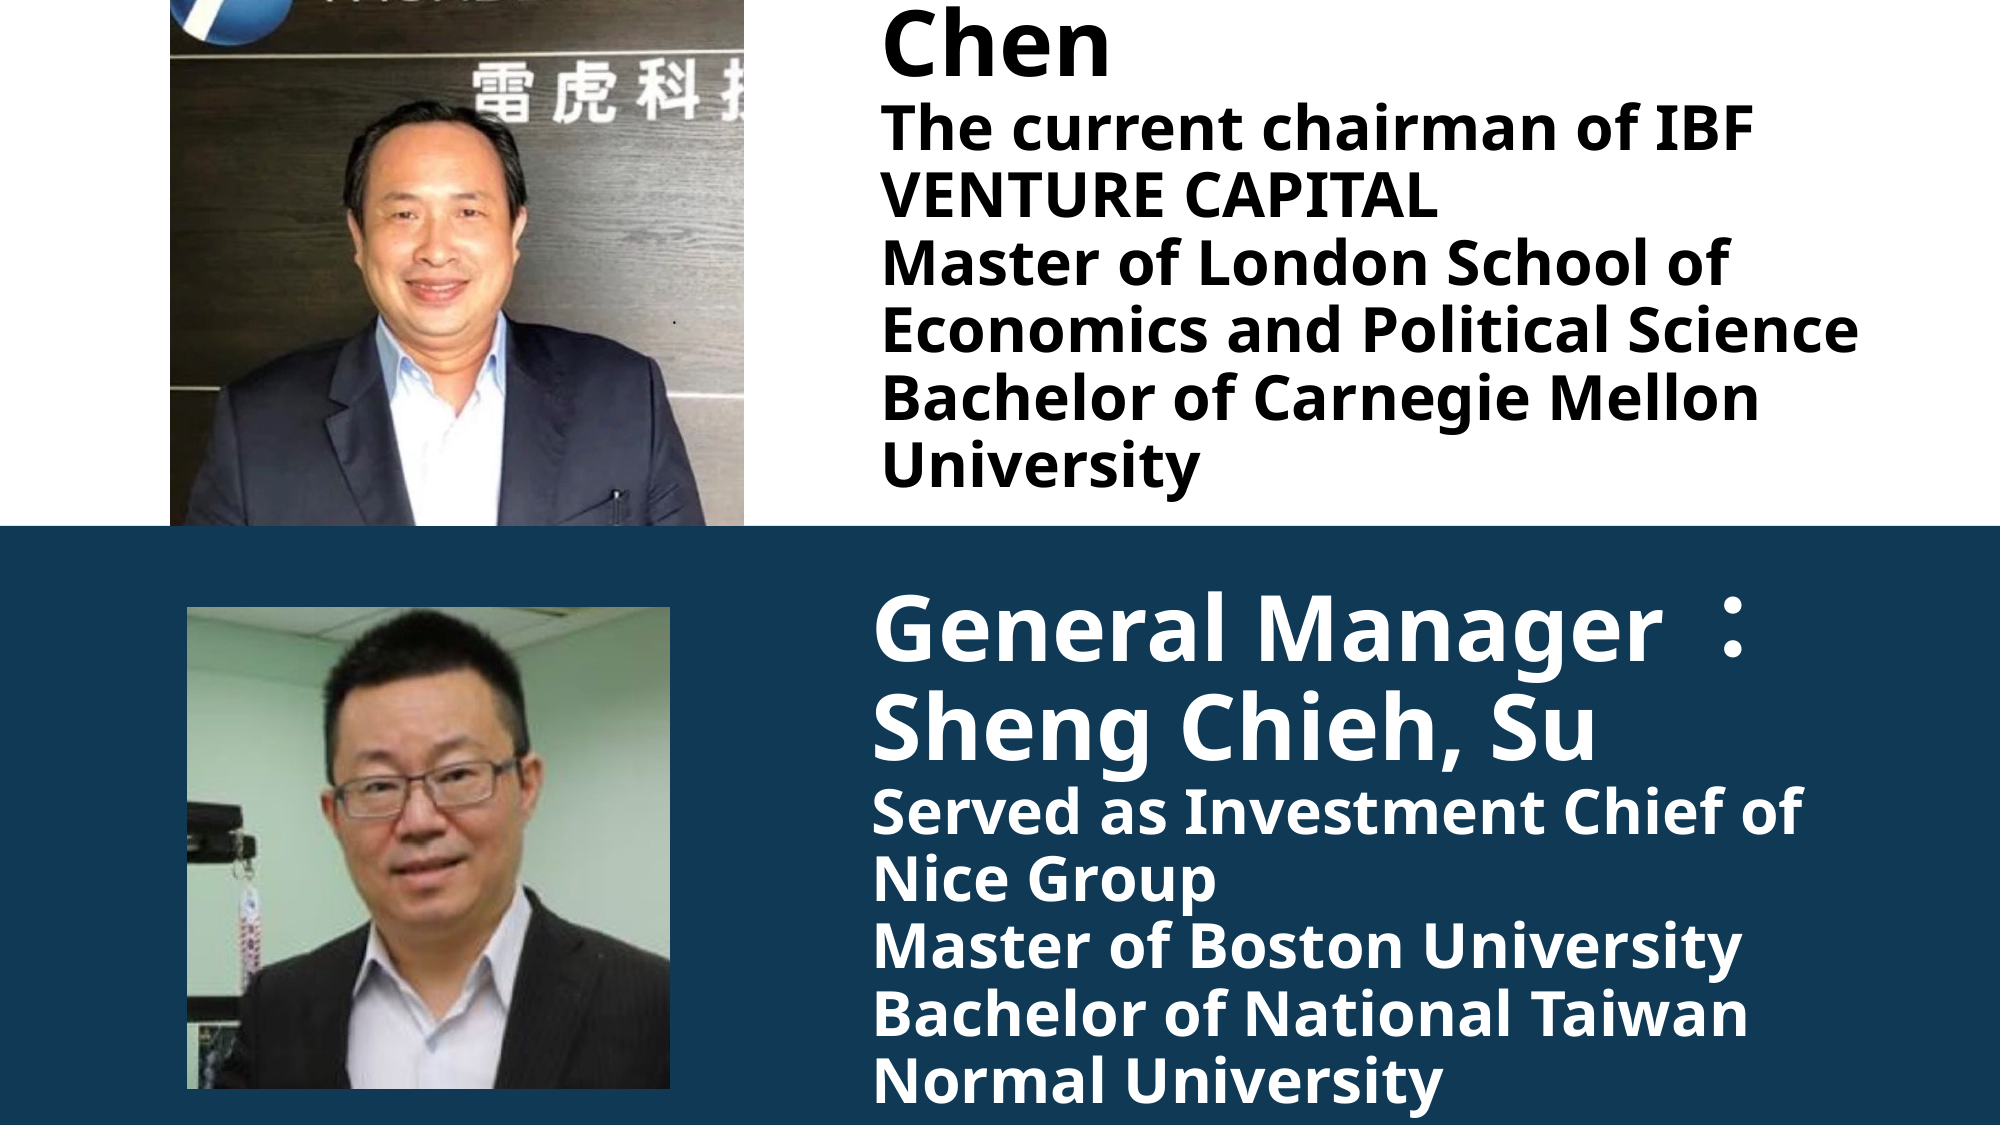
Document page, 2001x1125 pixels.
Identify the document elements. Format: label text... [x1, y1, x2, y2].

list [0, 525, 2000, 1125]
title Chairman: Kwan Ju, Chen The current chairman of IBF VENTURE CAPITAL Master of London School of Economics and Political Science Bachelor of Carnegie Mellon University [865, 291, 2000, 509]
picture [169, 0, 745, 527]
picture [186, 607, 670, 1089]
text_box General Manager： Sheng Chieh, Su Served as Investment Chief of Nice Group Master of Boston University Bachelor of National Taiwan Normal University [856, 650, 1959, 1125]
